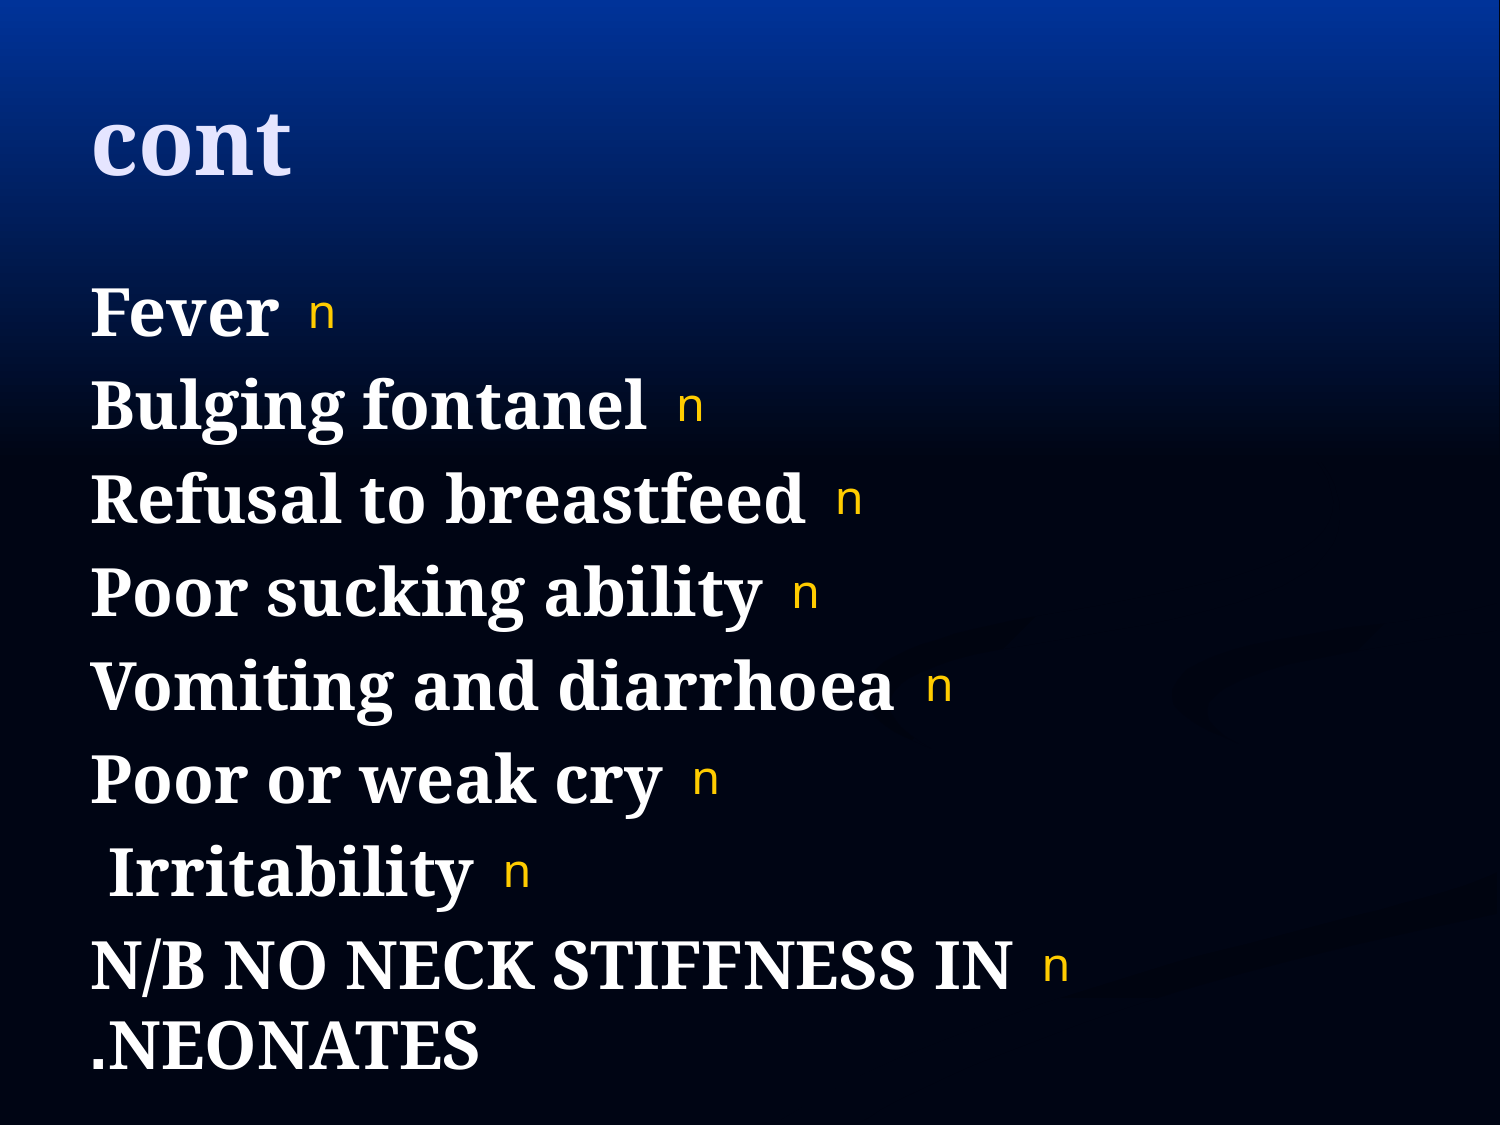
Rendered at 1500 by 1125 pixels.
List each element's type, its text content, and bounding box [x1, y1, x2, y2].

title cont [74, 44, 1426, 233]
list Fever Bulging fontanel Refusal to breastfeed Poor sucking ability Vomiting and diarrhoea Poor or weak cry Irritability N/B NO NECK STIFFNESS IN NEONATES. [74, 262, 1426, 1006]
